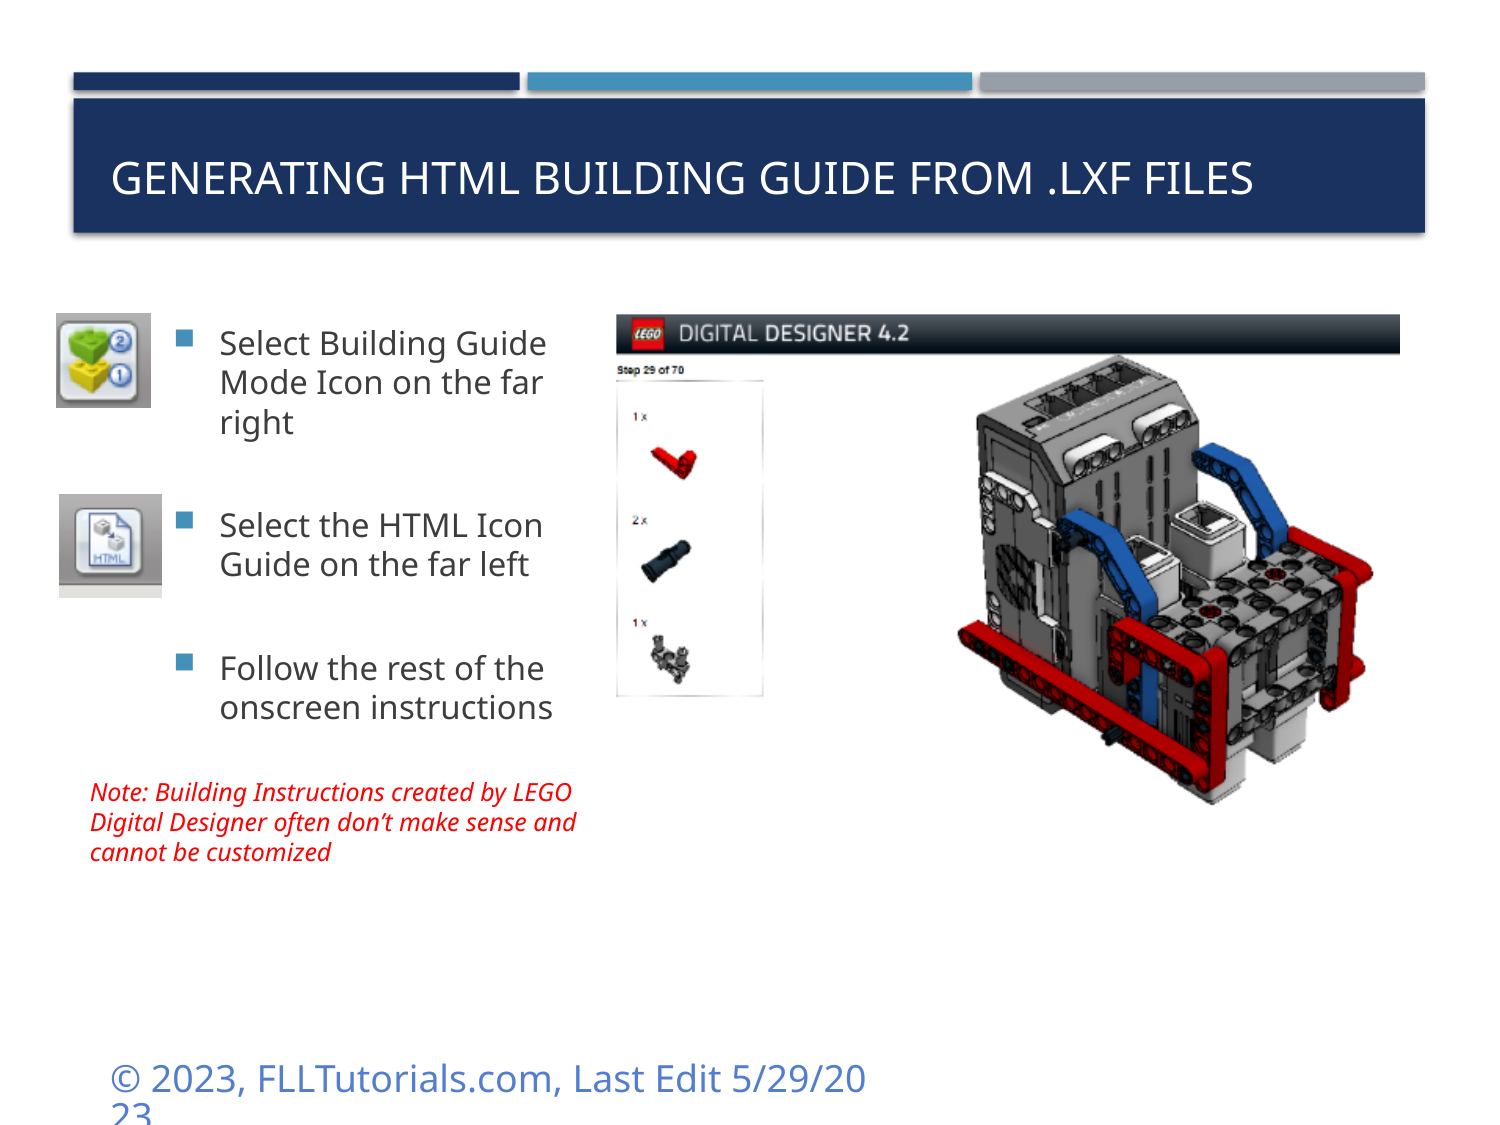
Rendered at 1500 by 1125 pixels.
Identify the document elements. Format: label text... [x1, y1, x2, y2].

list Select Building Guide Mode Icon on the far right Select the HTML Icon Guide on the far left Follow the rest of the onscreen instructions [157, 314, 575, 763]
text_box Note: Building Instructions created by LEGO Digital Designer often don’t make sense and cannot be customized [75, 769, 616, 874]
footer © 2023, FLLTutorials.com, Last Edit 5/29/2023 [95, 1047, 895, 1108]
picture [55, 312, 151, 408]
picture [59, 493, 162, 599]
title Generating HTML Building guide from .lxf files [95, 112, 1406, 211]
picture [614, 312, 1400, 835]
